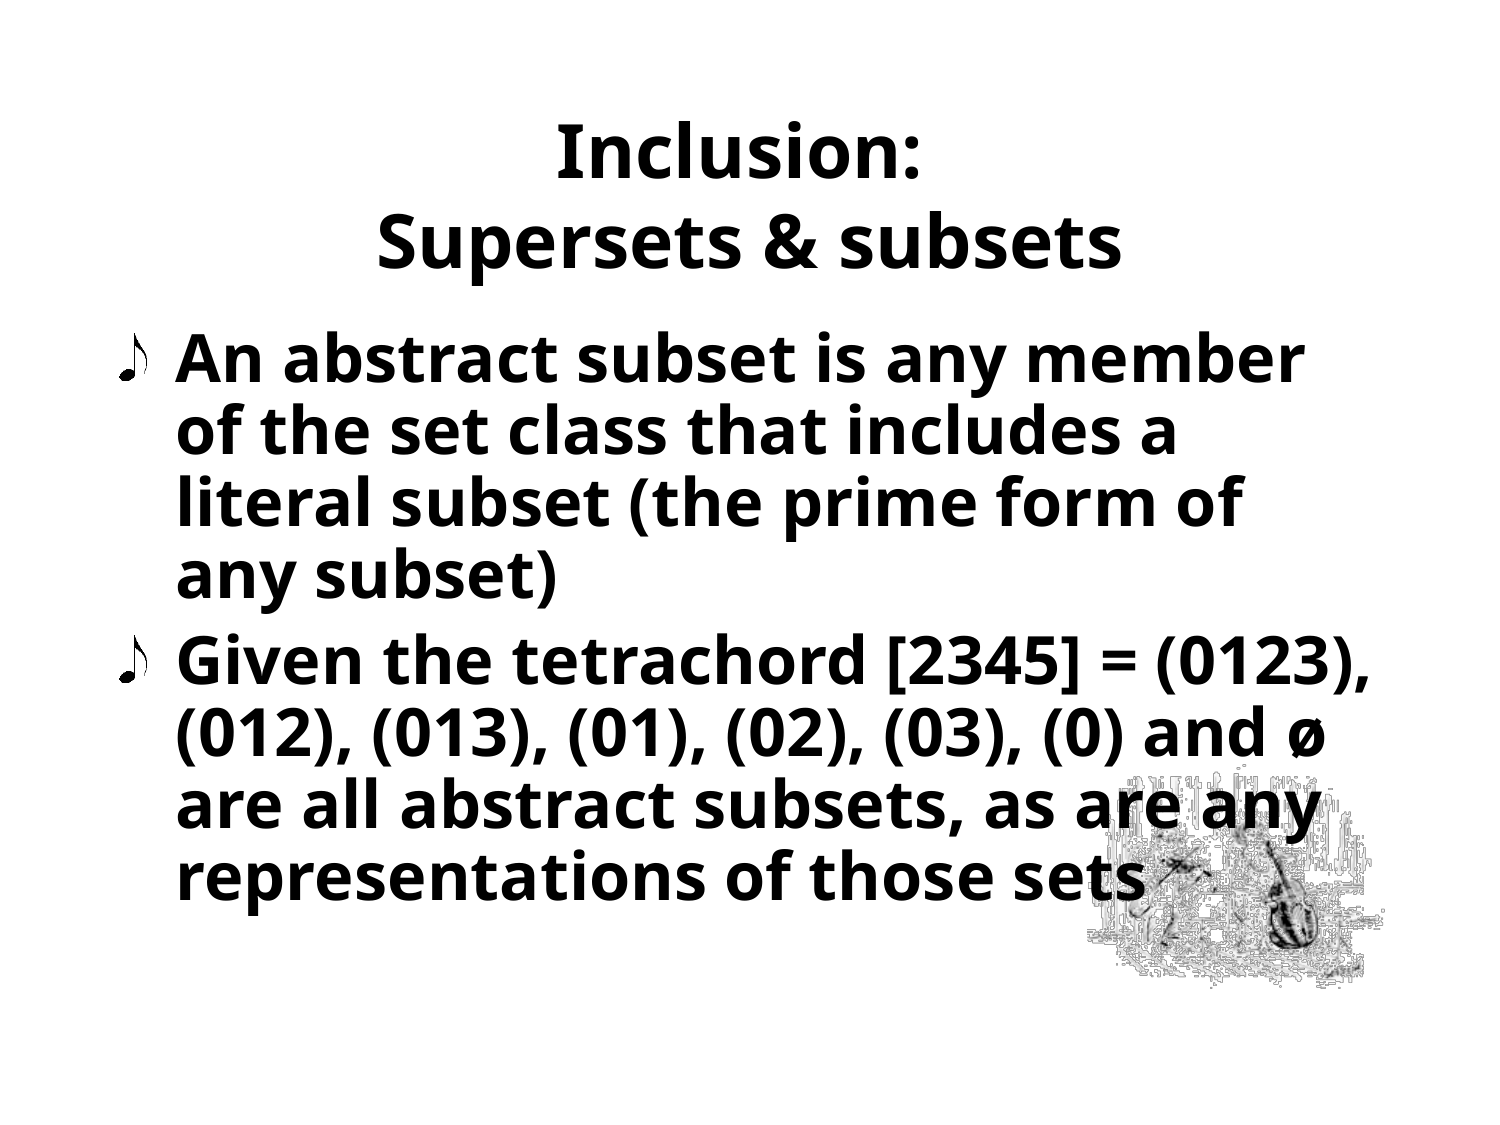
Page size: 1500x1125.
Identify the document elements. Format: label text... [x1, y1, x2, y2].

picture [119, 635, 147, 683]
picture [119, 333, 147, 381]
picture [1087, 762, 1387, 1012]
list An abstract subset is any member of the set class that includes a literal subset (the prime form of any subset) Given the tetrachord [2345] = (0123), (012), (013), (01), (02), (03), (0) and ø are all abstract subsets, as are any representations of those sets [111, 324, 1388, 1125]
title Inclusion: Supersets & subsets [111, 61, 1388, 324]
